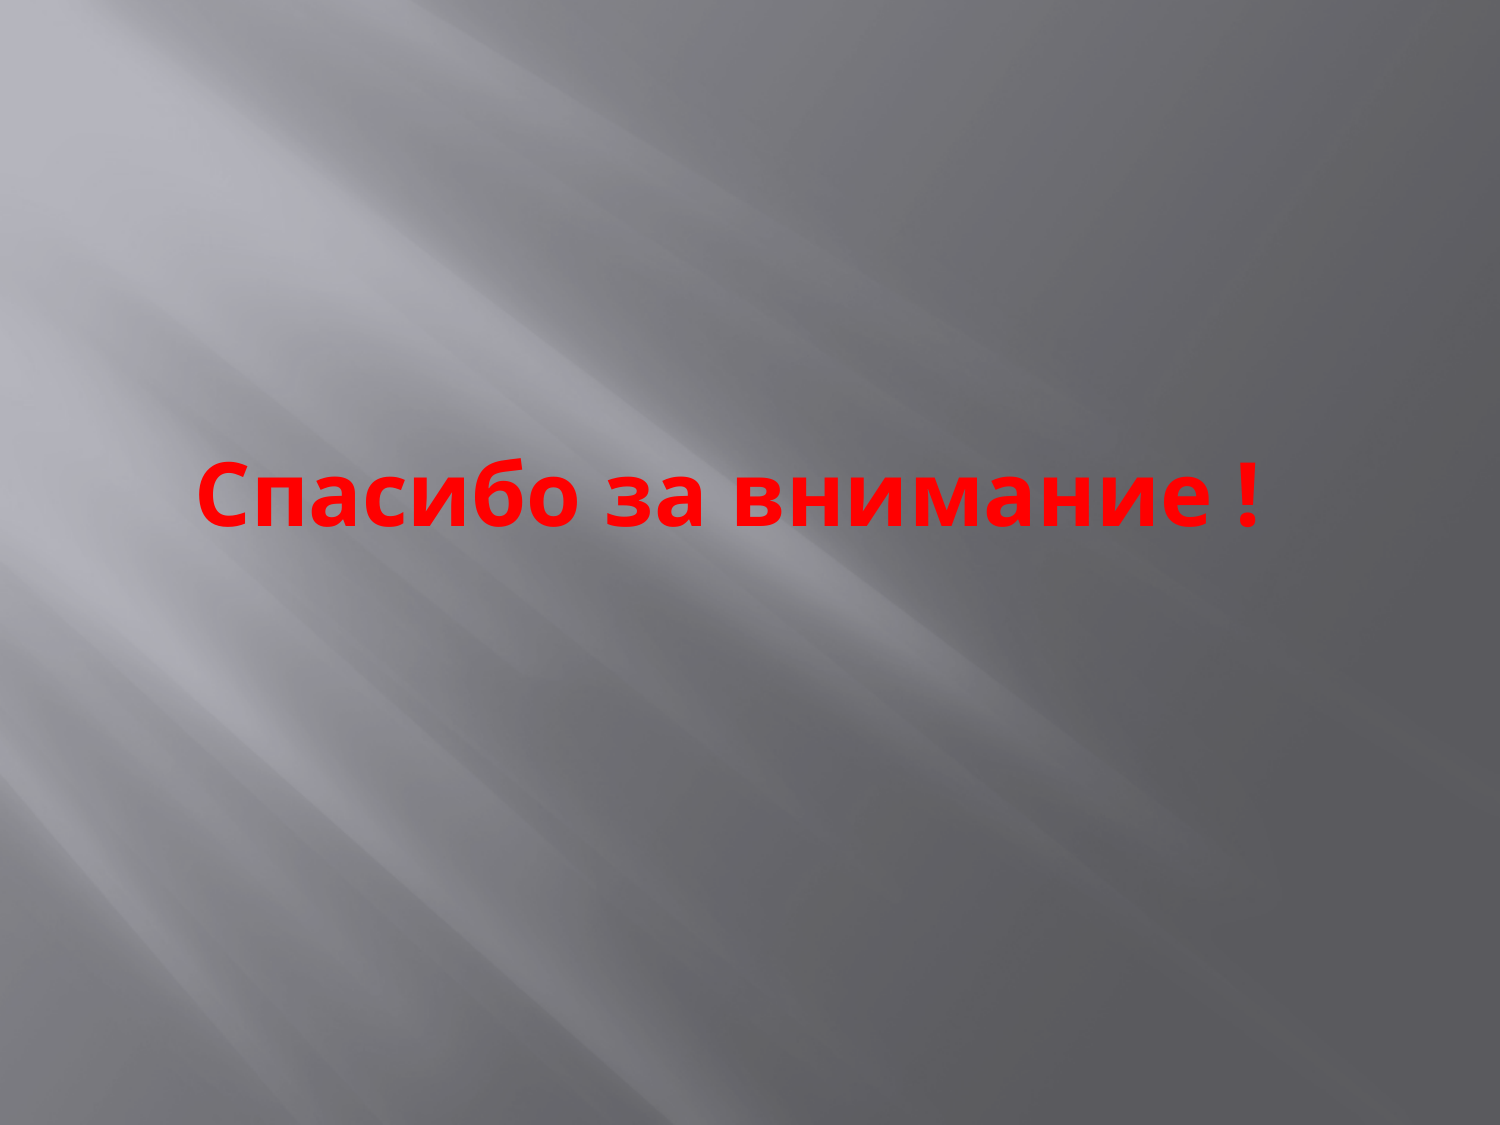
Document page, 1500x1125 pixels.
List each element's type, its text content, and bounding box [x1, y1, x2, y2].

title Спасибо за внимание ! [53, 397, 1404, 585]
